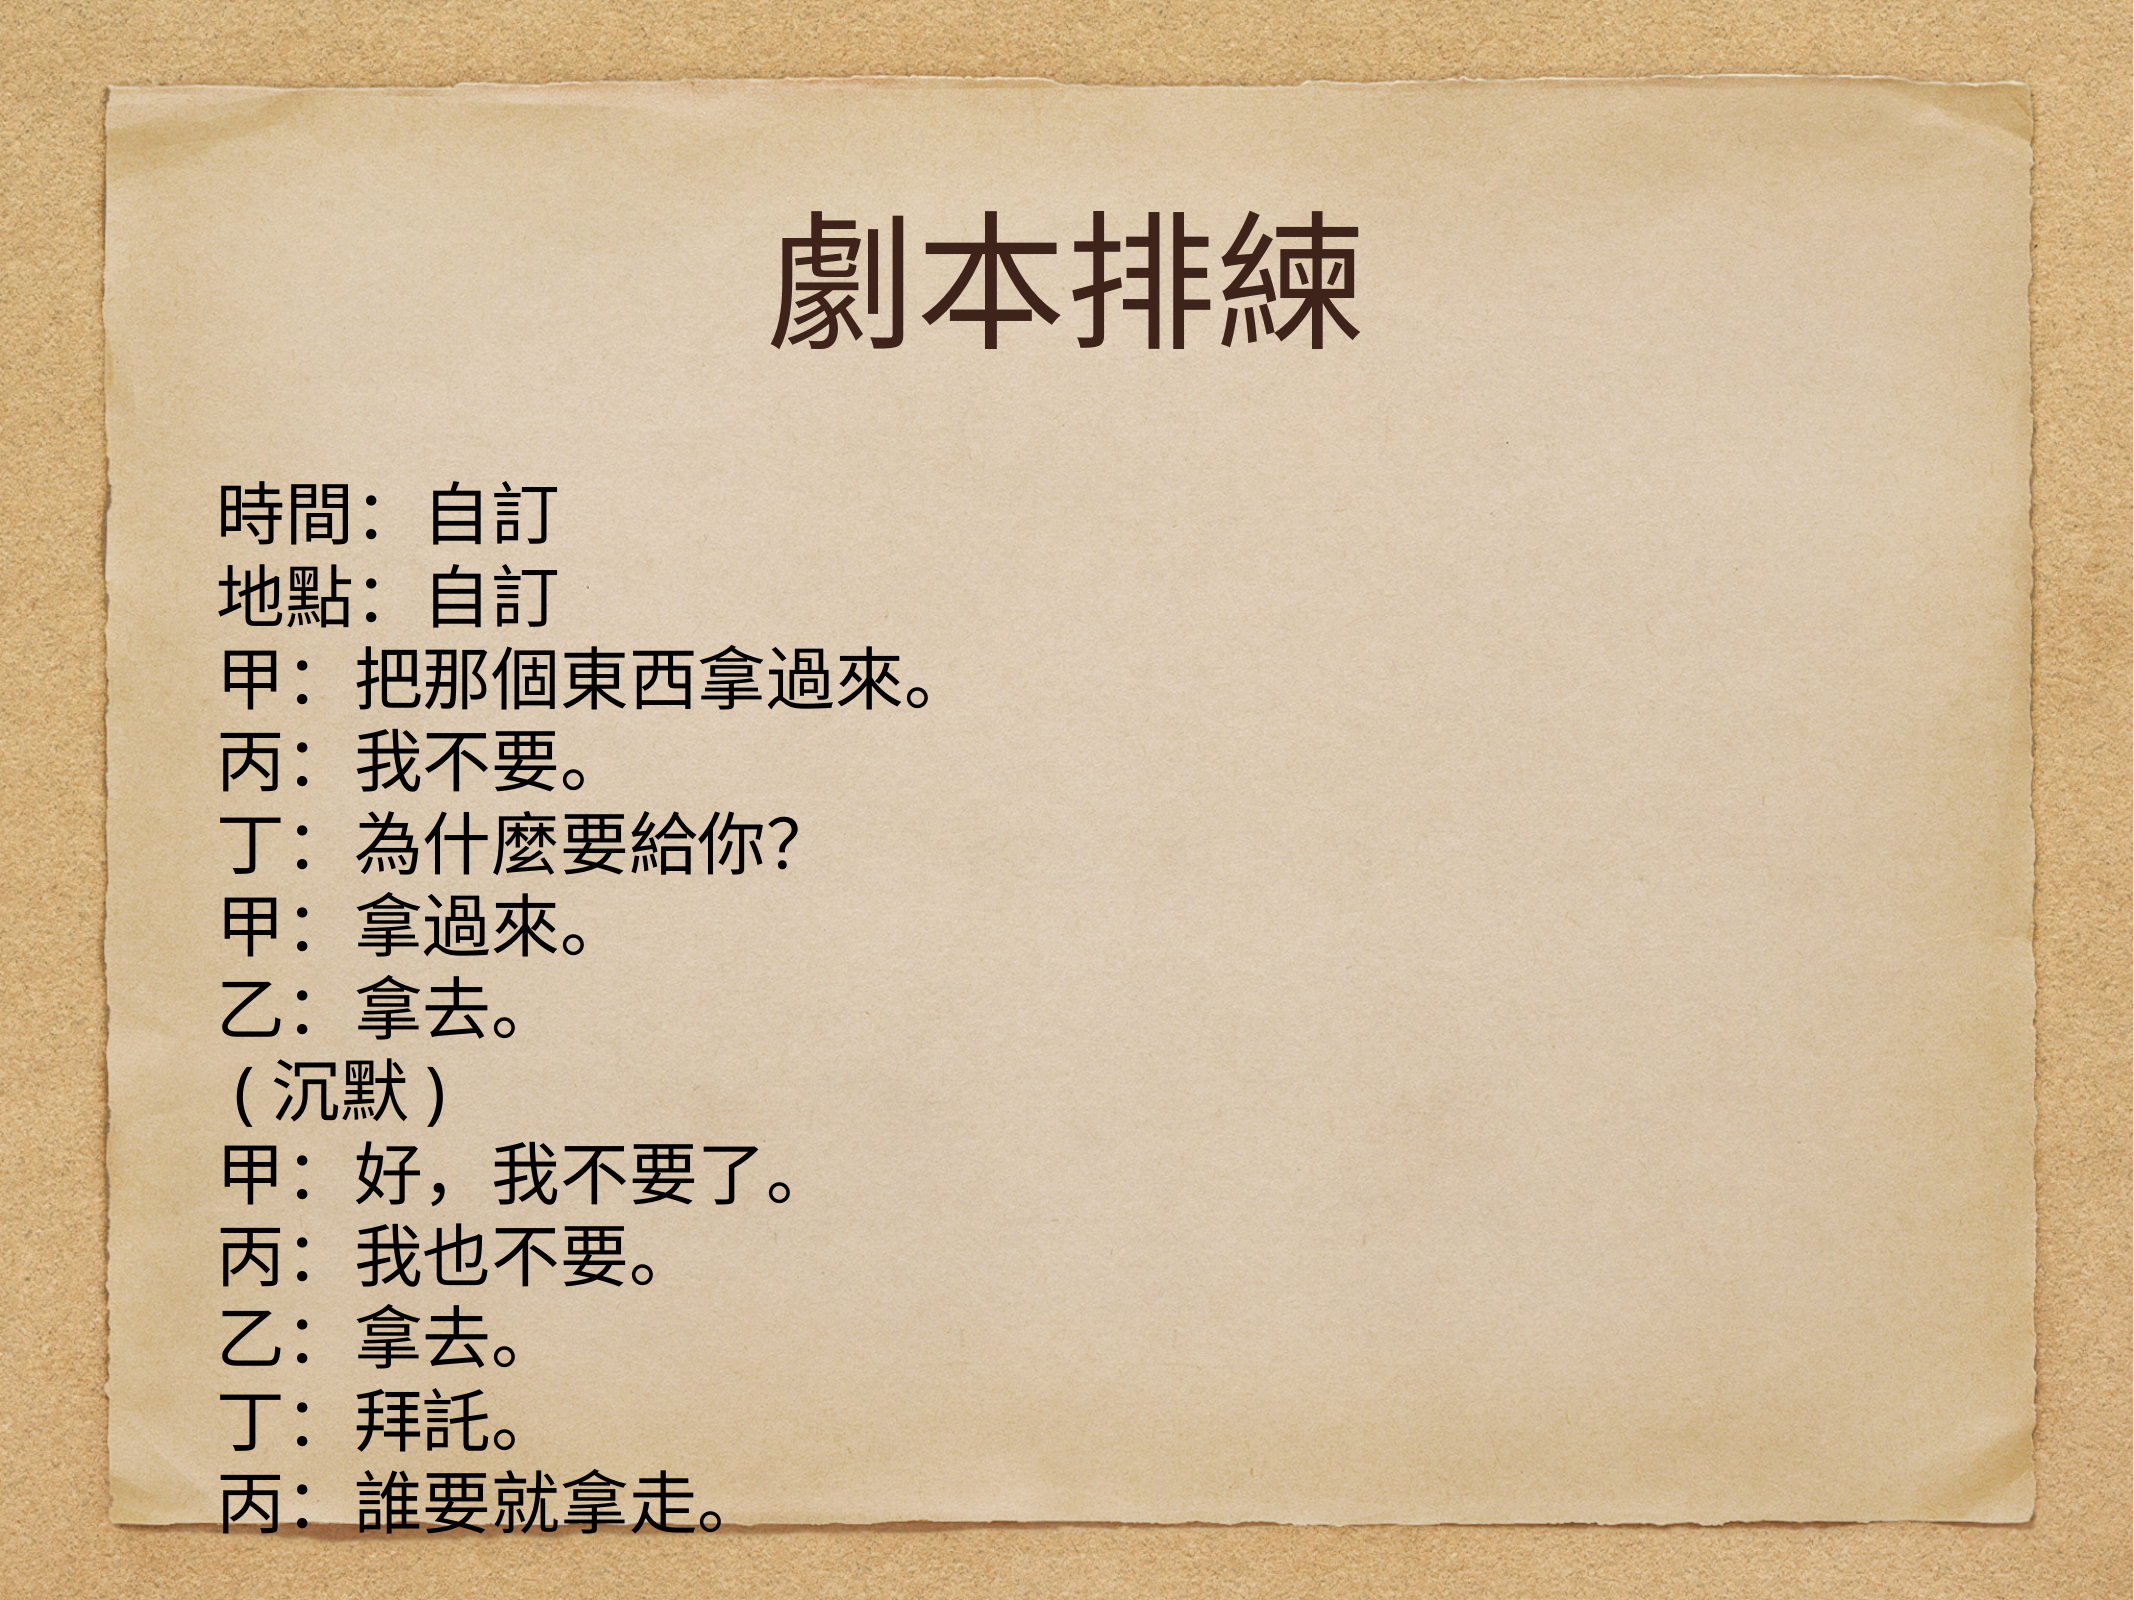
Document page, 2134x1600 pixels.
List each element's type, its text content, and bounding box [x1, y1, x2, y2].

list 時間：自訂 地點：自訂 甲：把那個東西拿過來。 丙：我不要。 丁：為什麼要給你？ 甲：拿過來。 乙：拿去。 (沉默) 甲：好，我不要了。 丙：我也不要。 乙：拿去。 丁：拜託。 丙：誰要就拿走。 [207, 461, 1926, 1422]
picture [0, 0, 2134, 1600]
title 劇本排練 [207, 103, 1926, 451]
